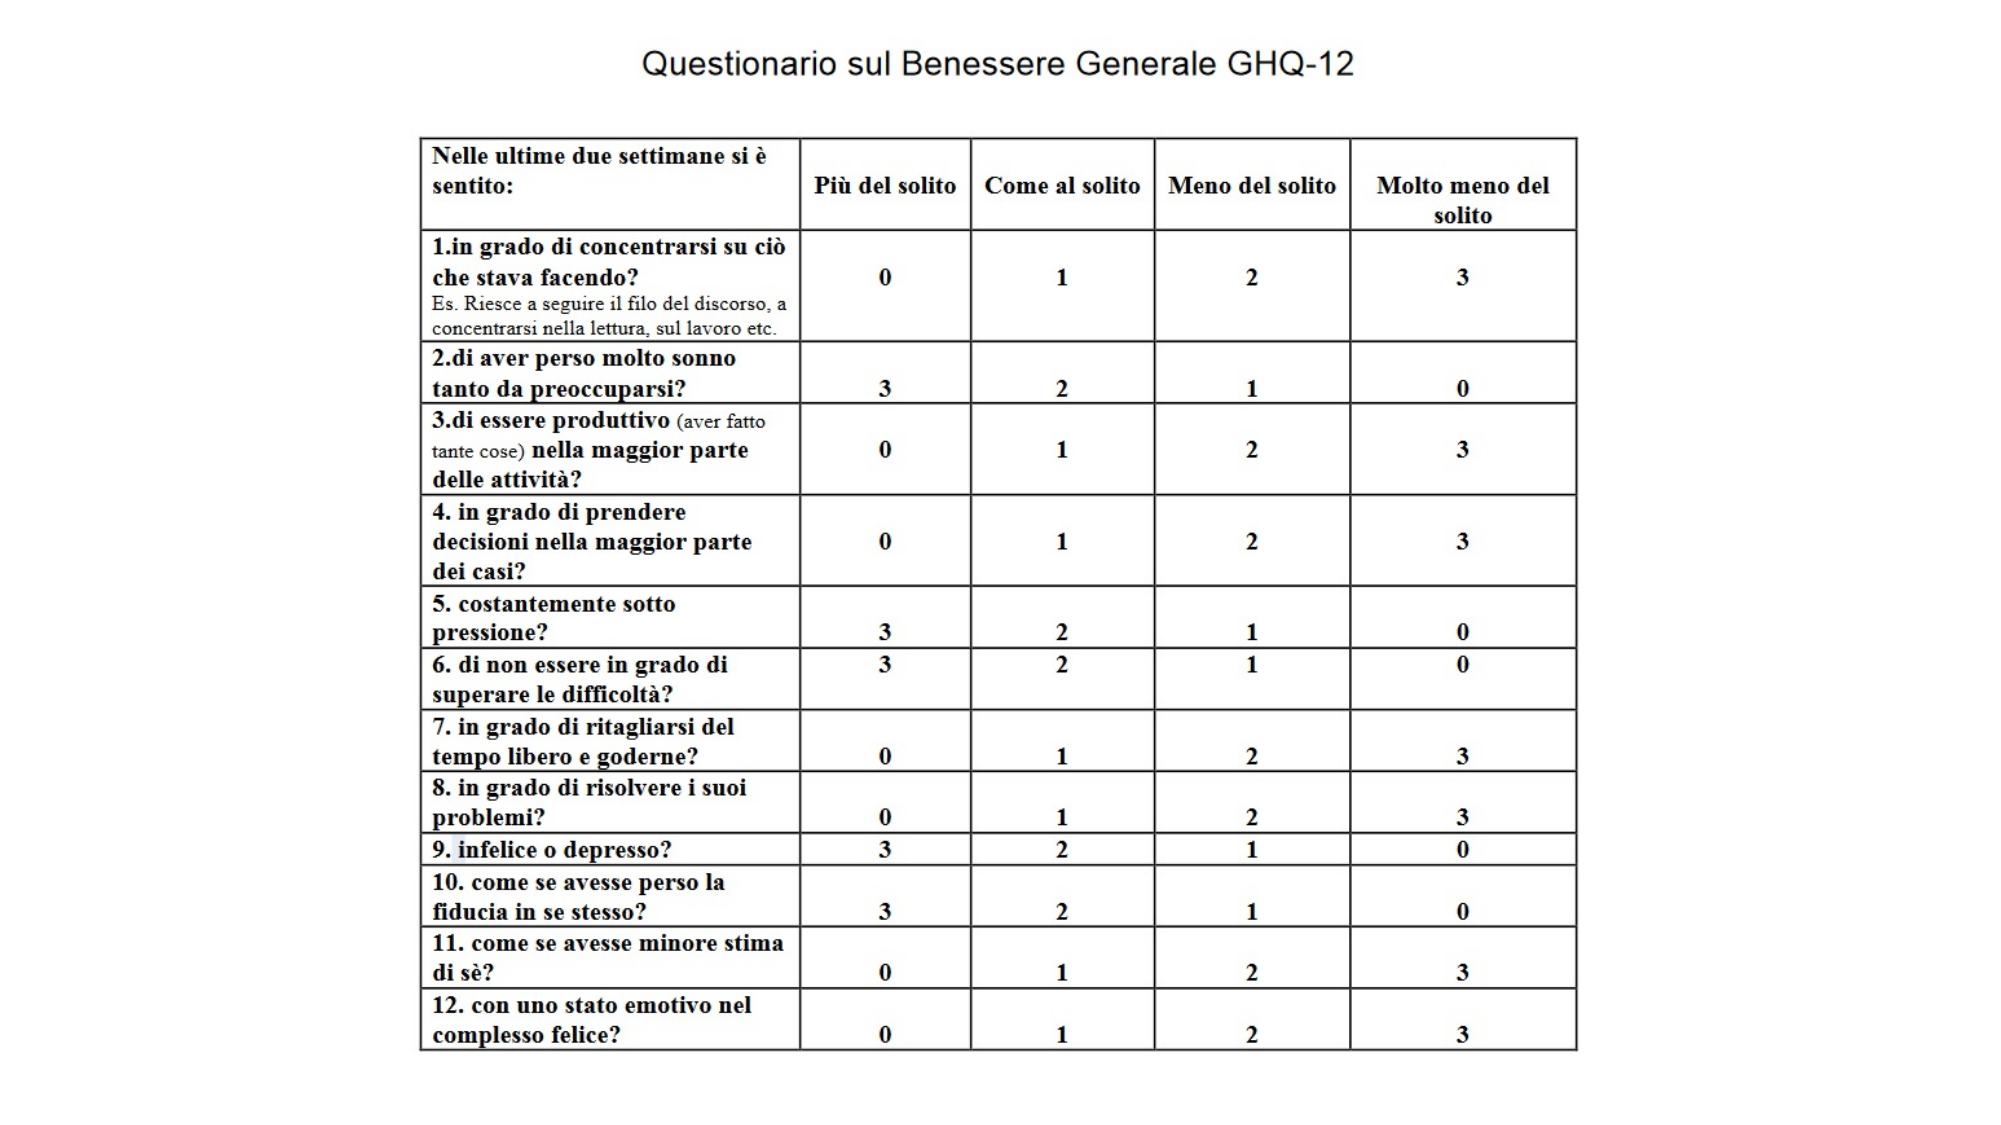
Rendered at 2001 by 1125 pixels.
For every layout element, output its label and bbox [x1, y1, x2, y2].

list [410, 37, 1590, 1061]
